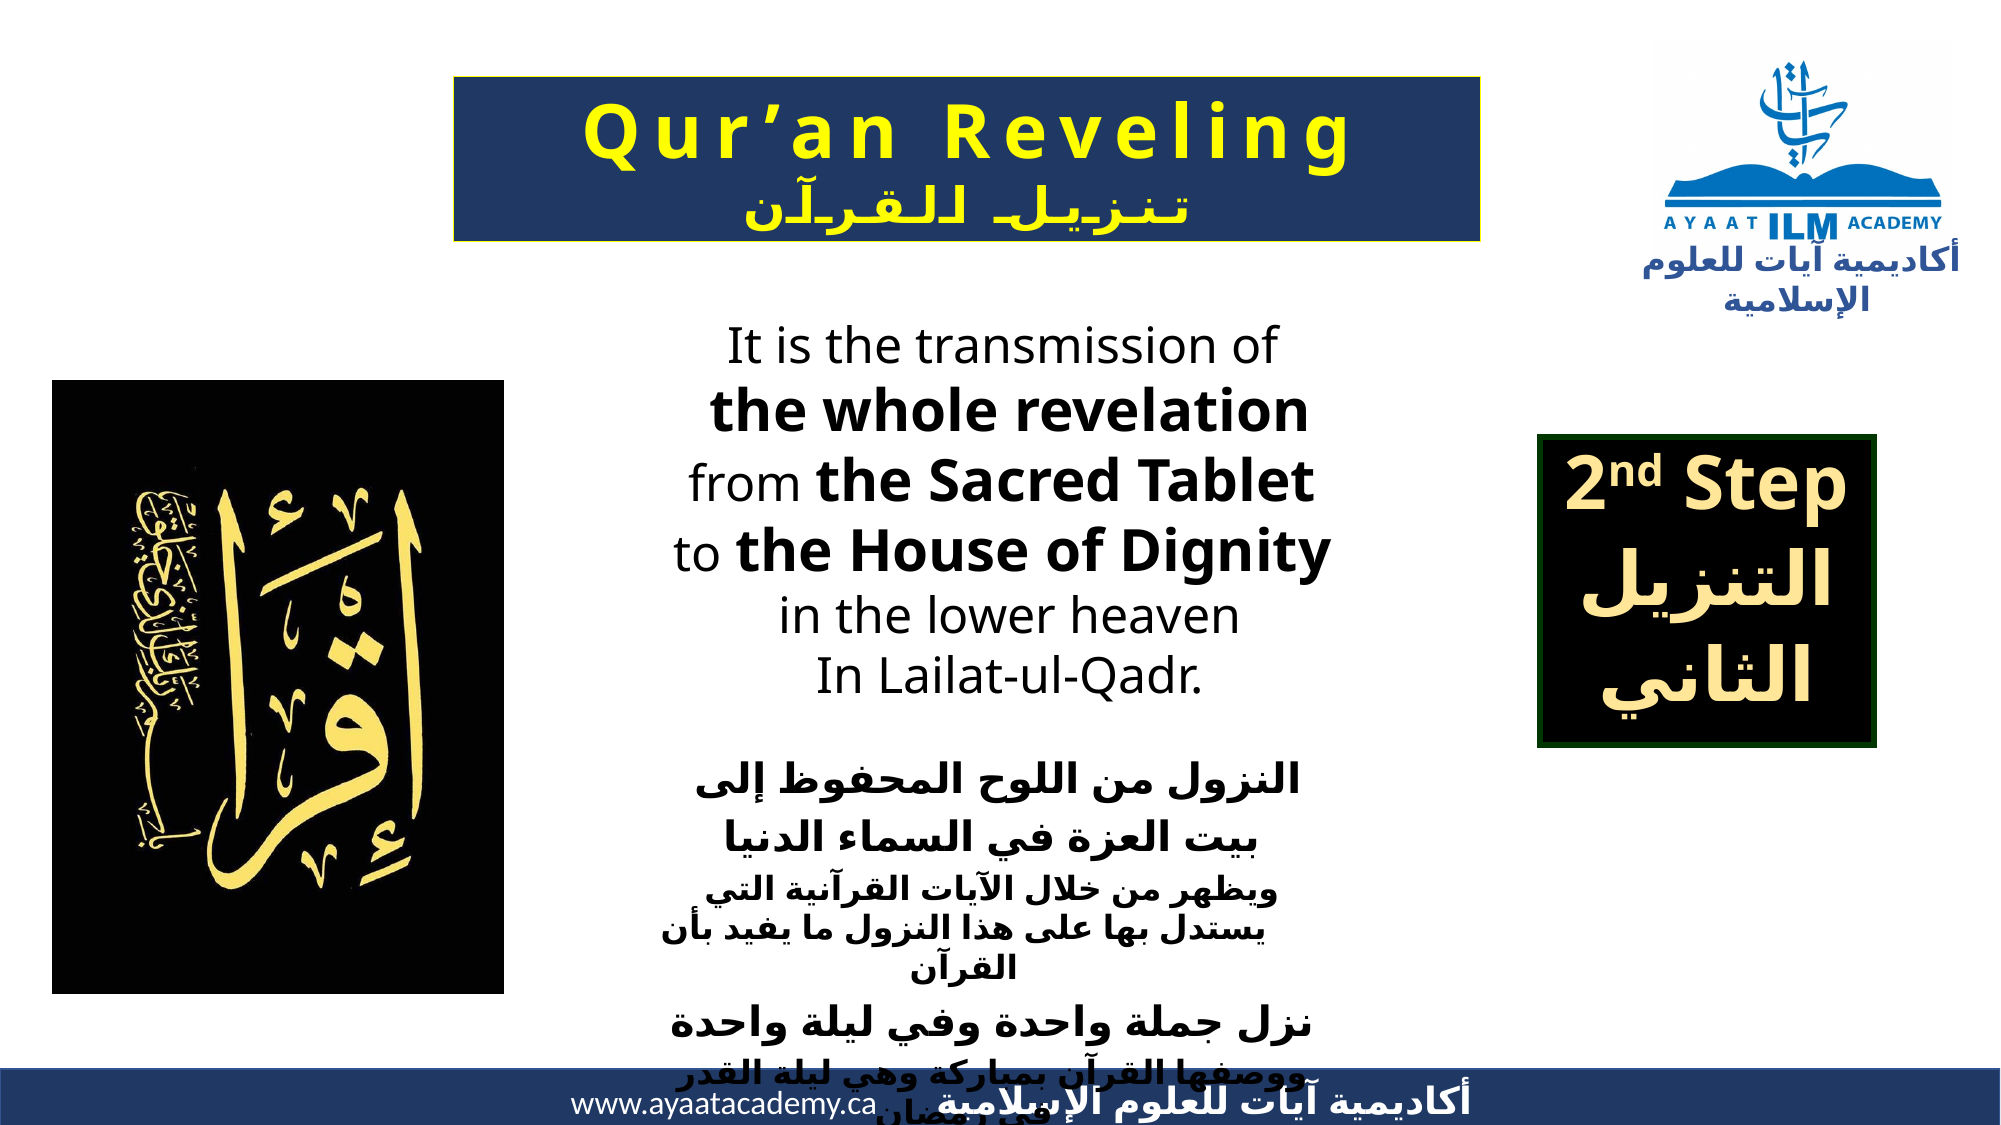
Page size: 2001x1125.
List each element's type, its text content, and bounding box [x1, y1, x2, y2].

text_box Qur’an Reveling تنزيل القرآن [453, 76, 1481, 242]
text_box النزول من اللوح المحفوظ إلى بيت العزة في السماء الدنيا ويظهر من خلال الآيات القرآنية التي يستدل بها على هذا النزول ما يفيد بأن القرآن نزل جملة واحدة وفي ليلة واحدة ووصفها القرآن بمباركة وهي ليلة القدر في رمضان [643, 744, 1341, 1083]
picture [1651, 37, 1952, 257]
picture [52, 380, 504, 994]
text_box It is the transmission of the whole revelation from the Sacred Tablet to the House of Dignity in the lower heaven In Lailat-ul-Qadr. [539, 305, 1481, 711]
text_box 2nd Step التنزيل الثاني [1539, 437, 1874, 746]
